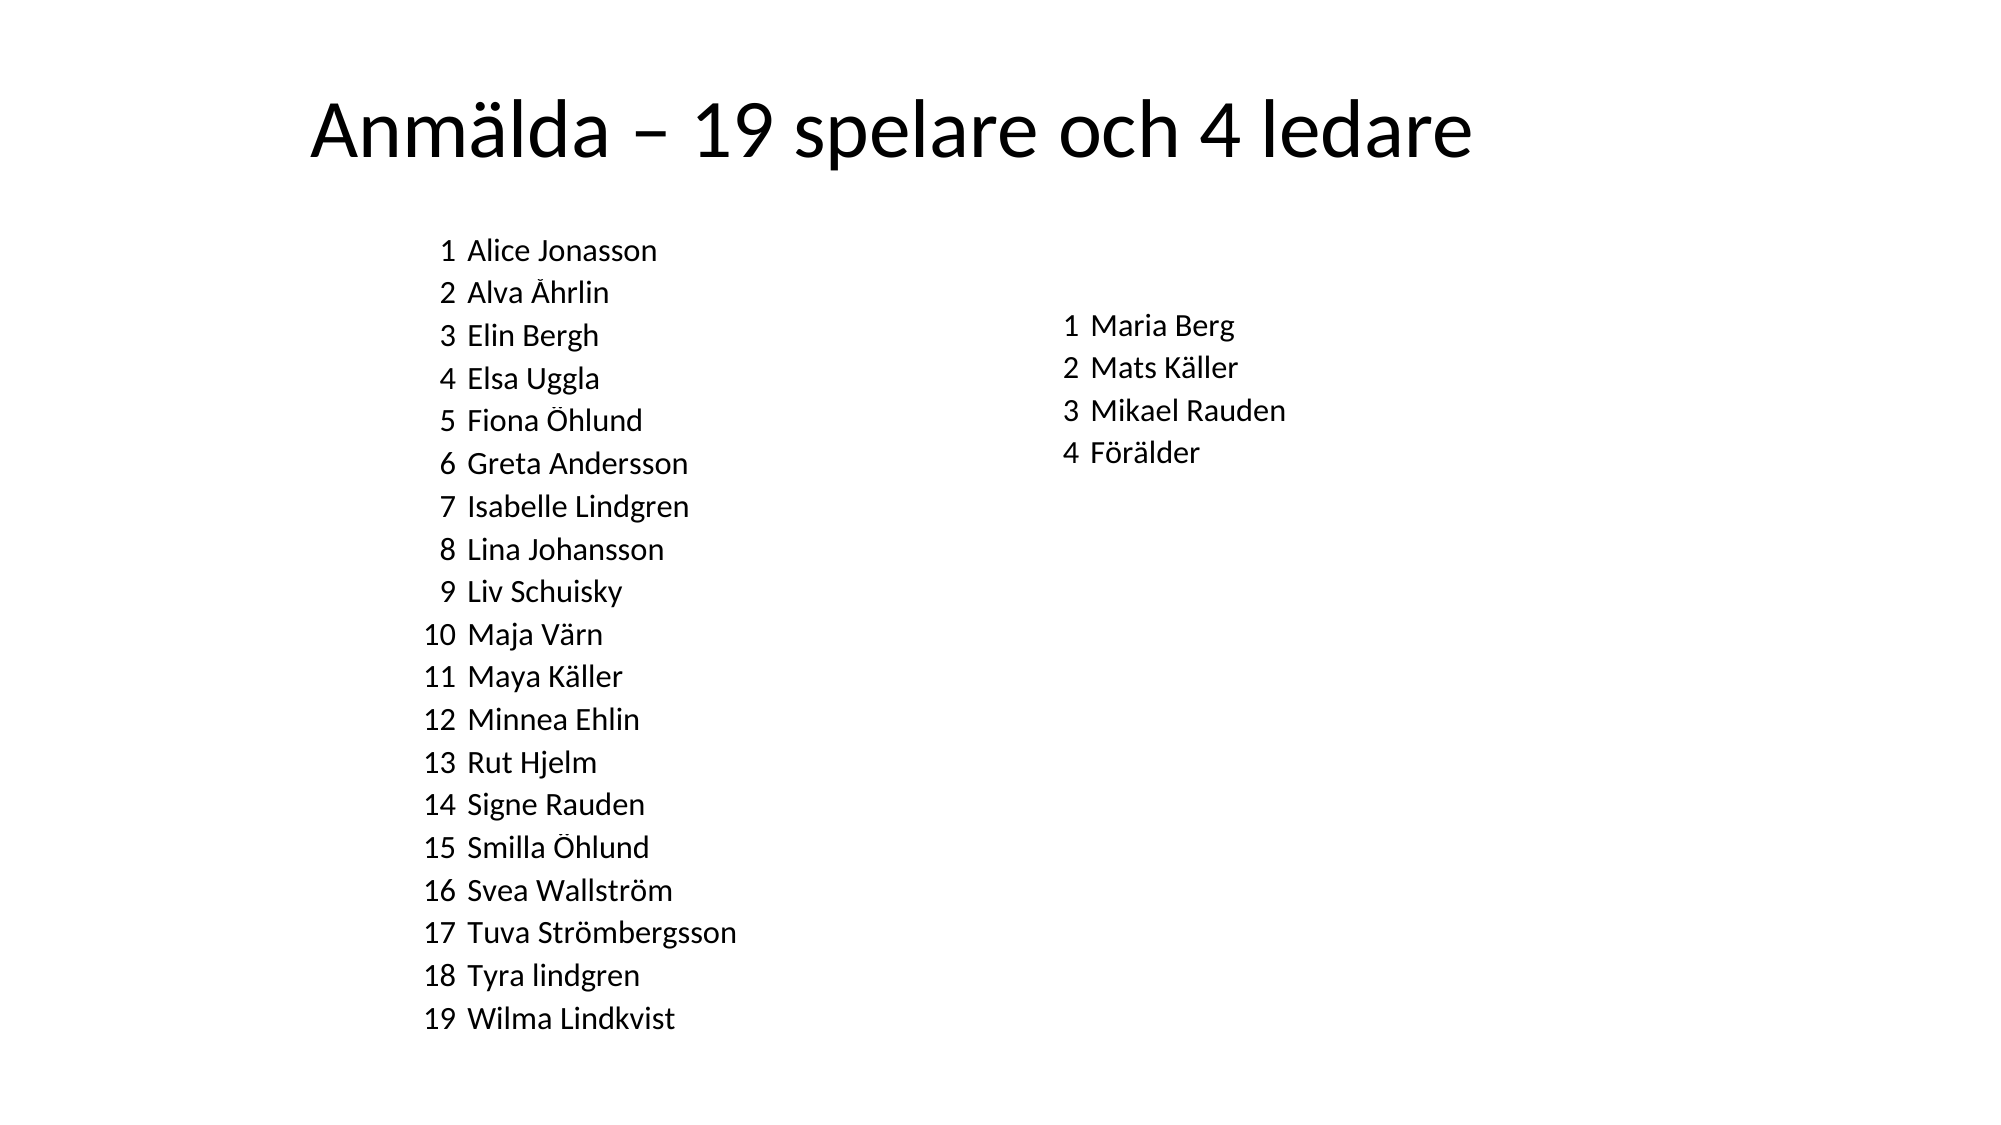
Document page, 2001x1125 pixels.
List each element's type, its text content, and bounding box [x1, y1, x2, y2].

picture [989, 309, 1322, 483]
picture [367, 234, 807, 1048]
text_box Anmälda – 19 spelare och 4 ledare [295, 66, 1544, 182]
